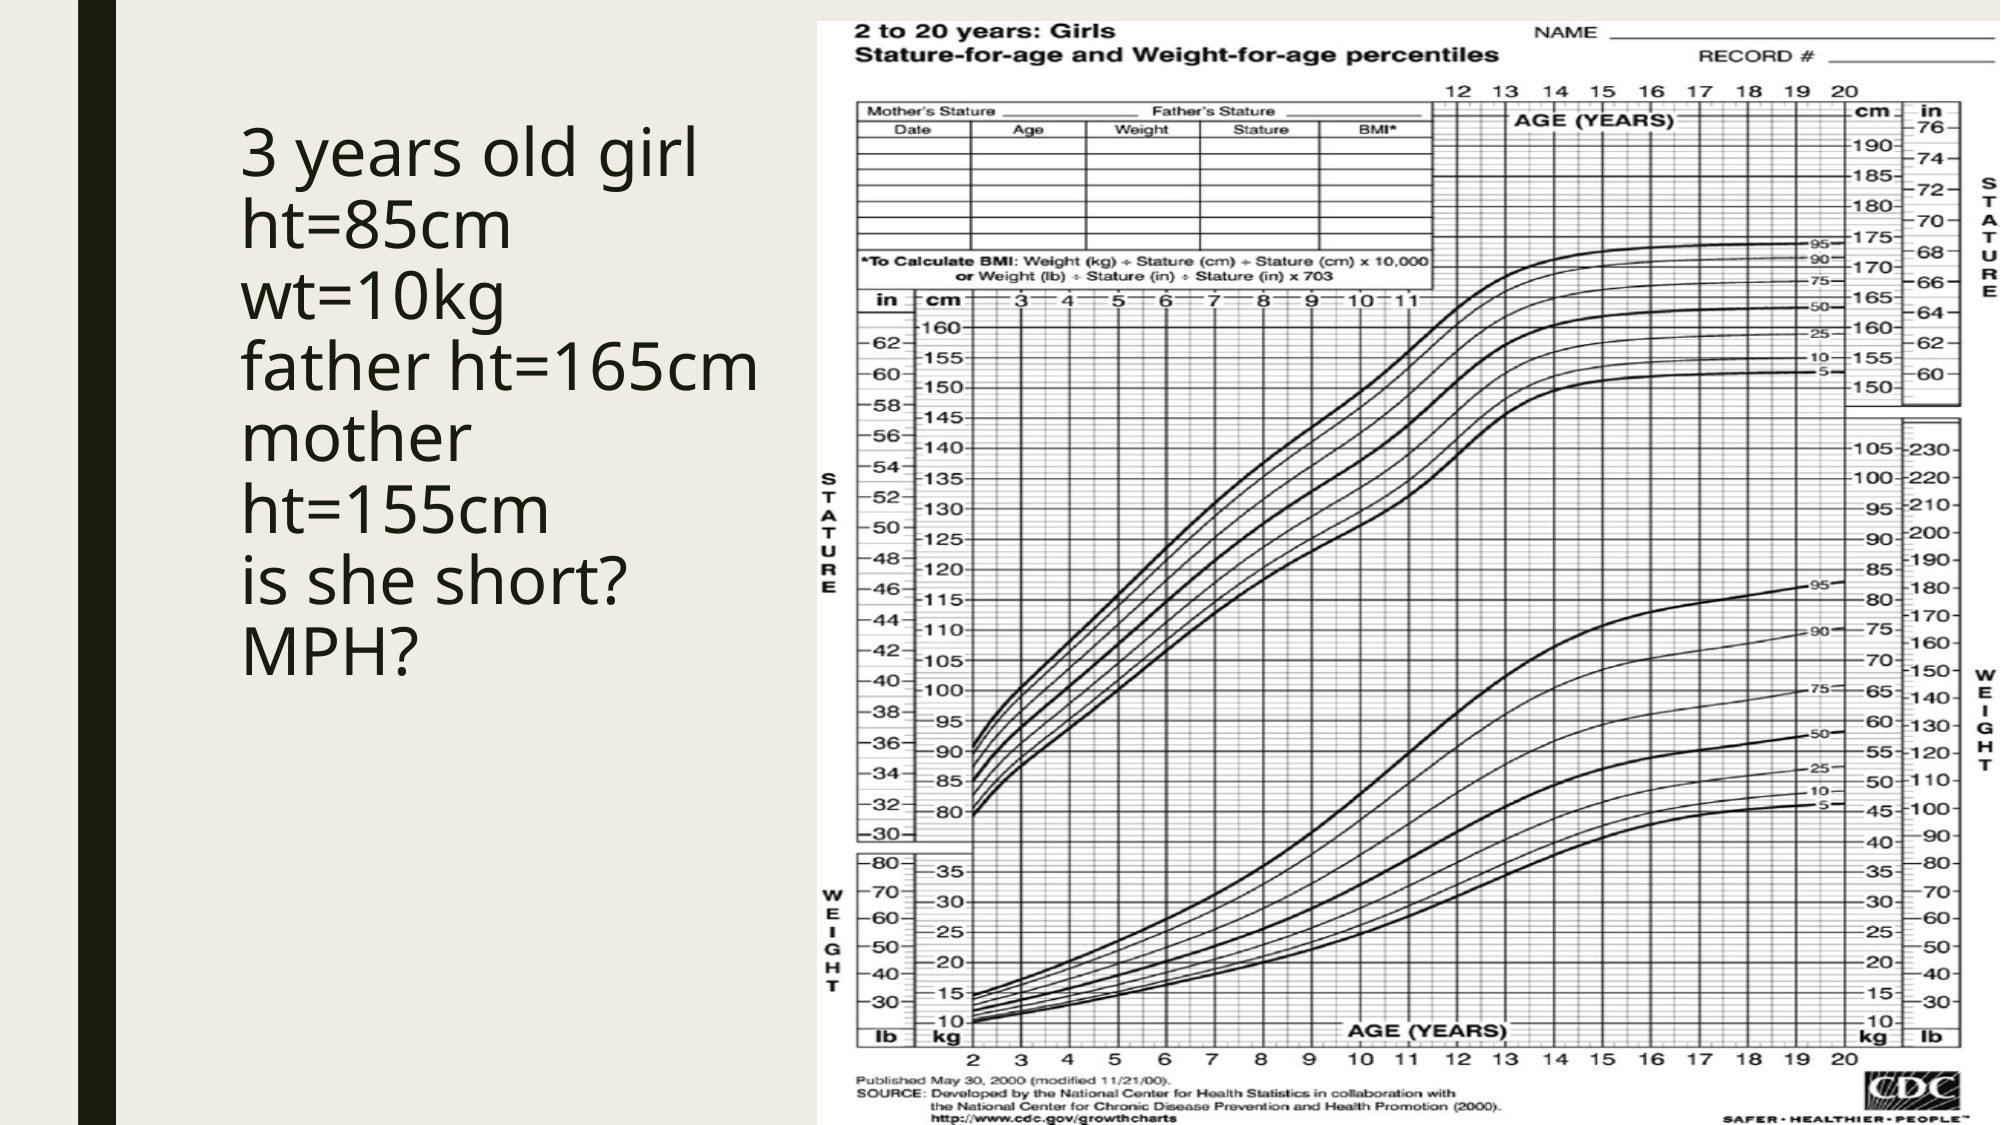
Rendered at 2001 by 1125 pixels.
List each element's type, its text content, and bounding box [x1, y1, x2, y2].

title 3 years old girl ht=85cm wt=10kg father ht=165cm mother ht=155cm is she short? MPH? [225, 112, 803, 1065]
picture [817, 21, 2000, 1125]
